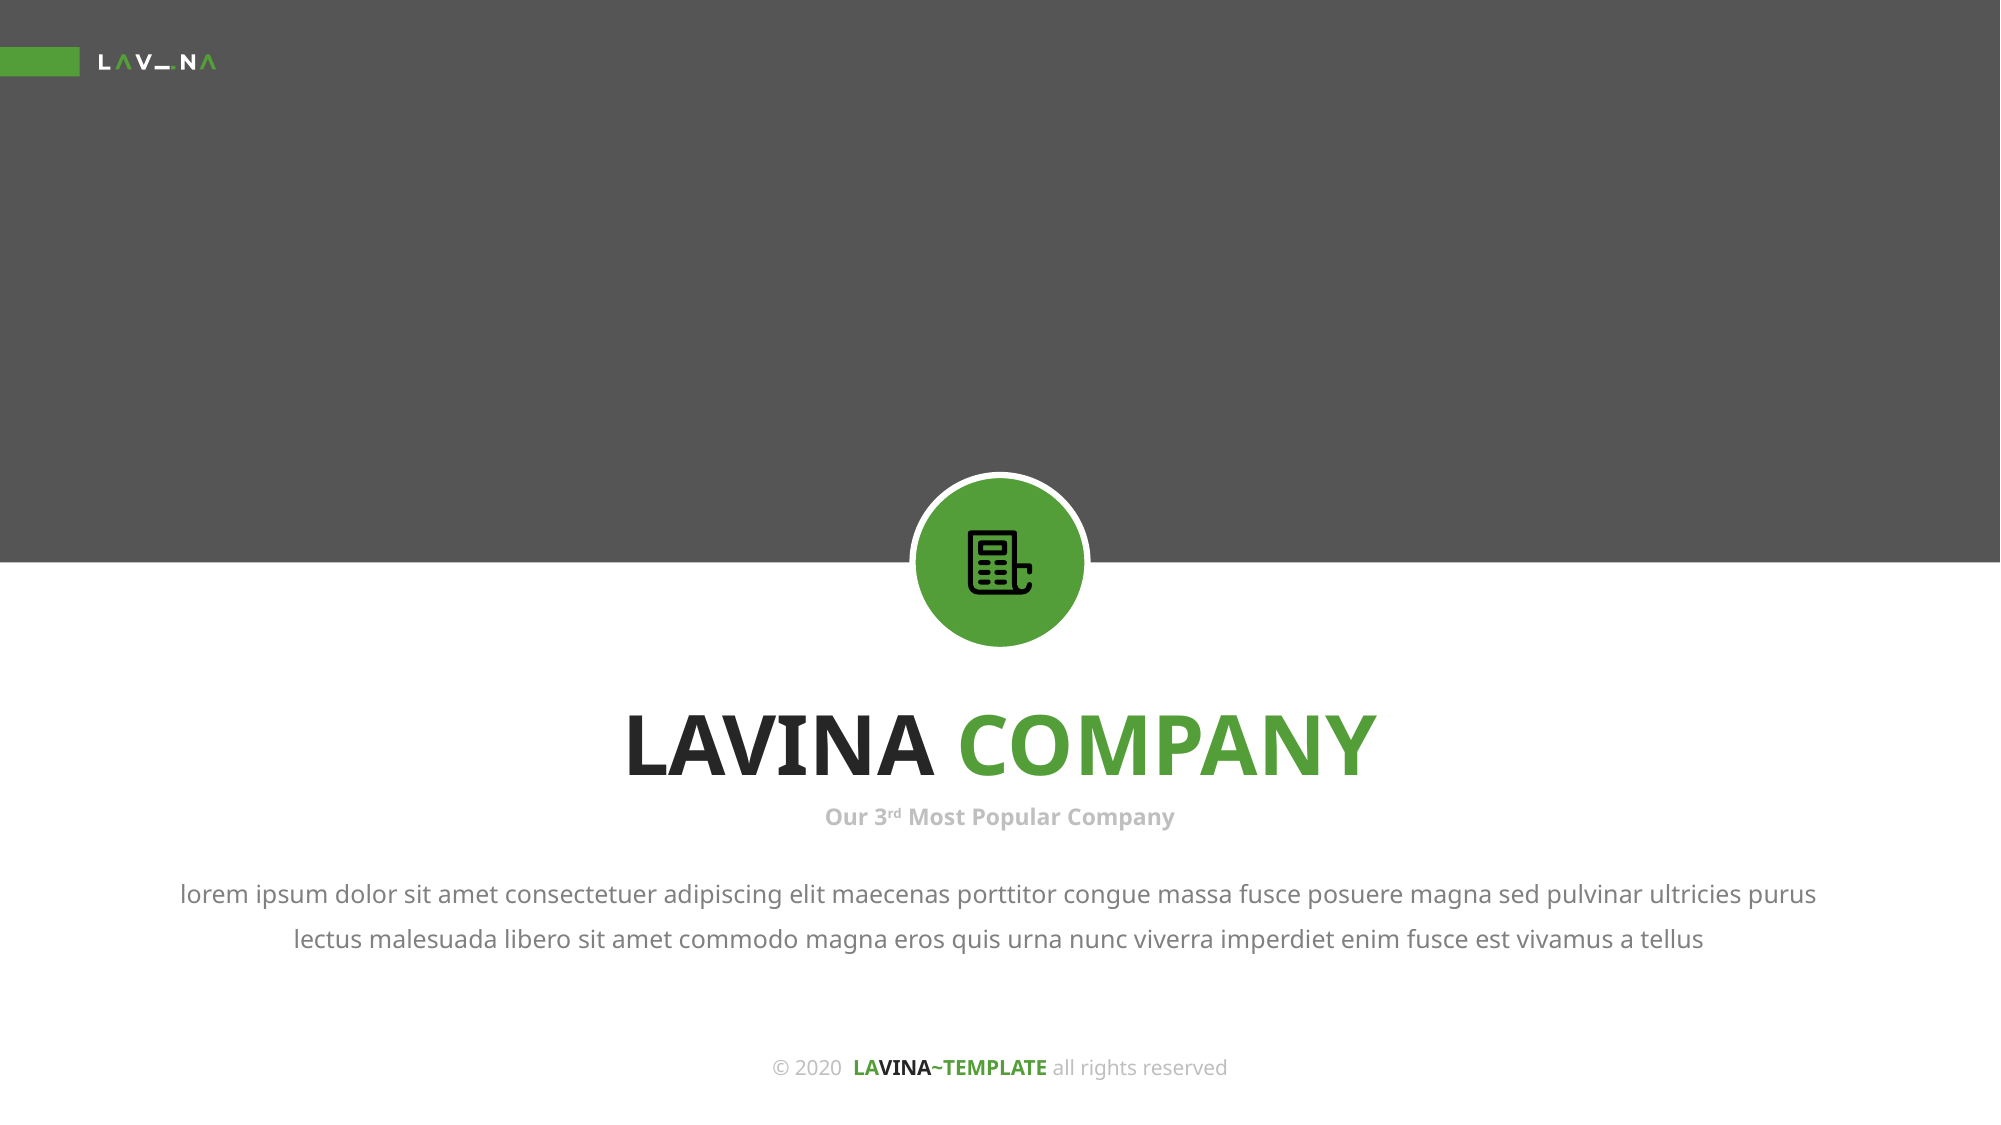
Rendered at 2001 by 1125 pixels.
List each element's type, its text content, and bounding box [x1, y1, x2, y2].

text_box lorem ipsum dolor sit amet consectetuer adipiscing elit maecenas porttitor congue massa fusce posuere magna sed pulvinar ultricies purus lectus malesuada libero sit amet commodo magna eros quis urna nunc viverra imperdiet enim fusce est vivamus a tellus [150, 856, 1850, 961]
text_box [99, 54, 217, 70]
text_box [911, 563, 1089, 651]
text_box Our 3rd Most Popular Company [809, 795, 1191, 838]
text_box © 2020 LAVINA~TEMPLATE all rights reserved [772, 1054, 1228, 1080]
text_box [967, 563, 1033, 595]
picture [0, 0, 2000, 563]
text_box LAVINA COMPANY [607, 684, 1393, 800]
